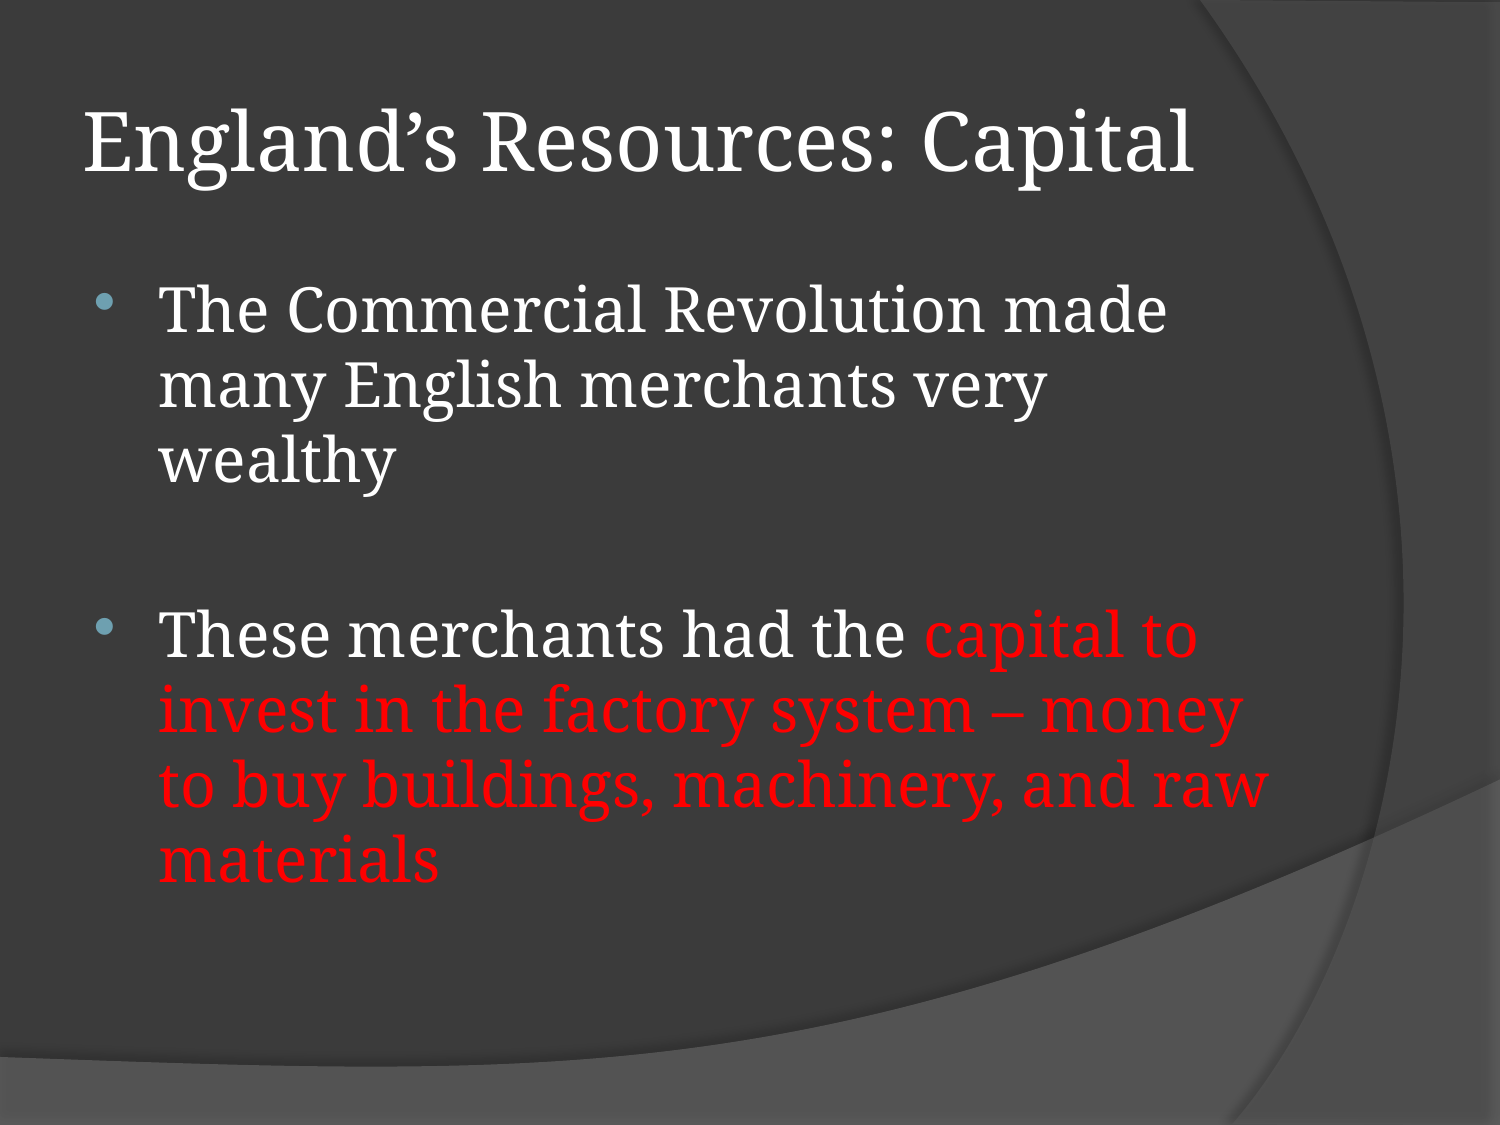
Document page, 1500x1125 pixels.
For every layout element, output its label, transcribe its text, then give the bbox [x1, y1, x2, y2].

list The Commercial Revolution made many English merchants very wealthy These merchants had the capital to invest in the factory system – money to buy buildings, machinery, and raw materials [74, 262, 1301, 1006]
title England’s Resources: Capital [74, 44, 1301, 233]
